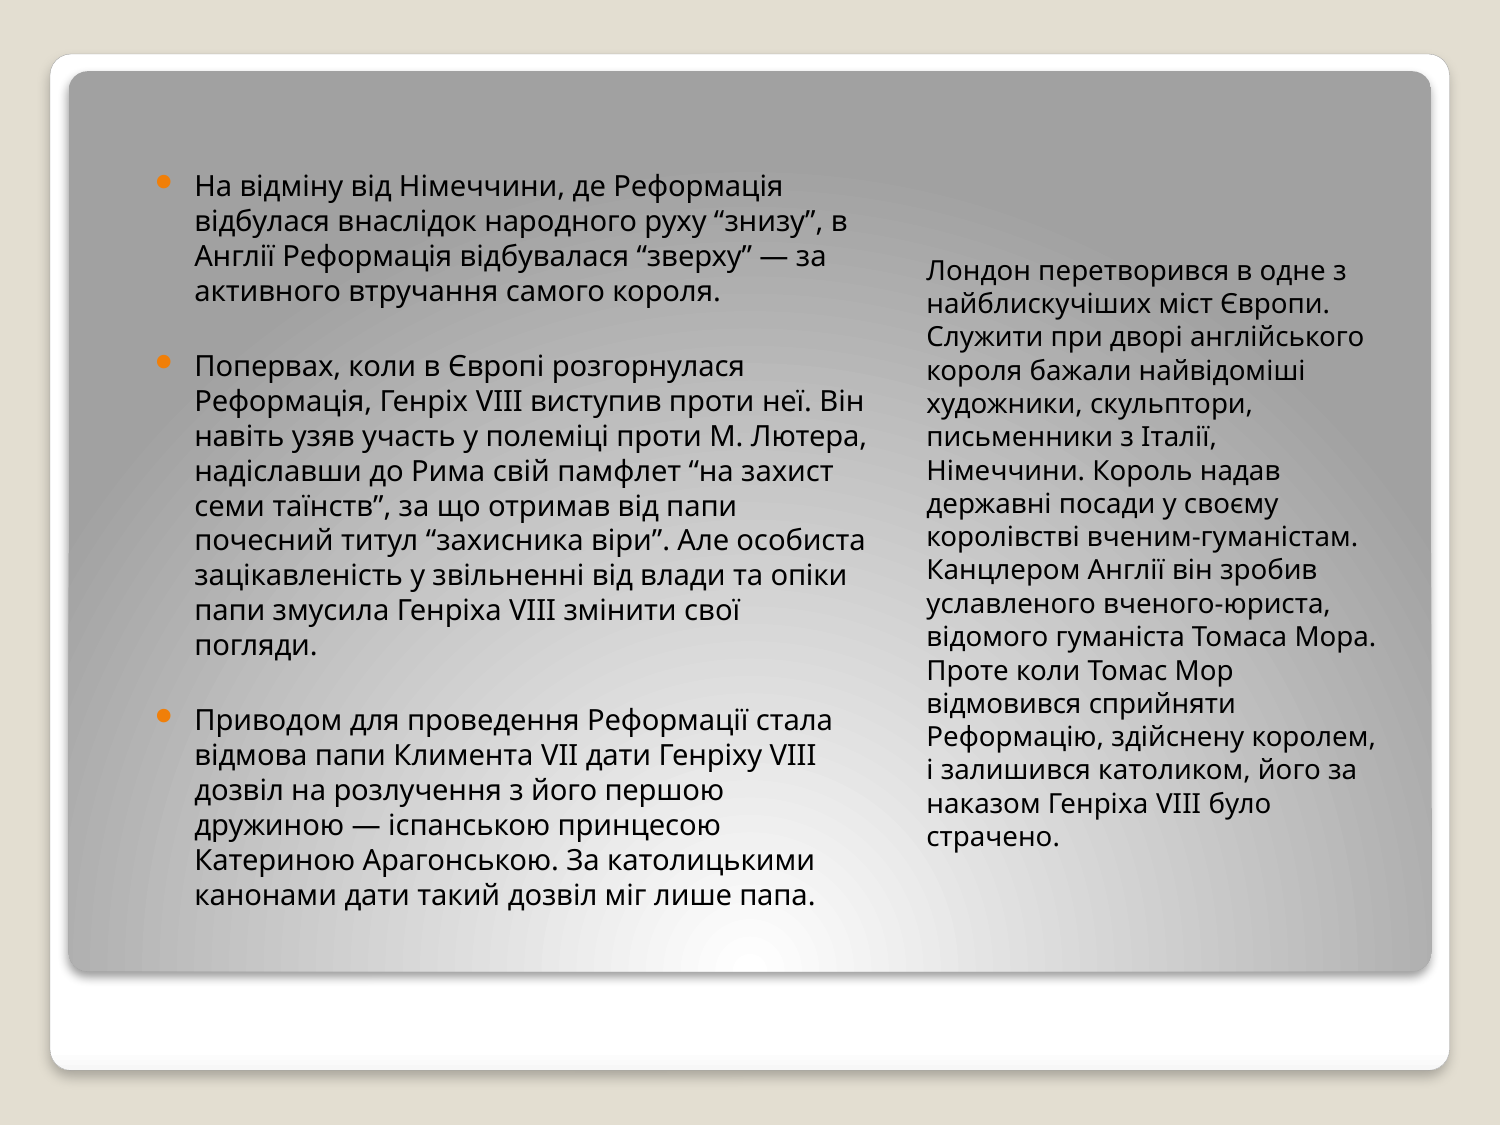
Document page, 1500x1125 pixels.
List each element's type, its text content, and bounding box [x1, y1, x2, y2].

list Лондон перетворився в одне з найблискучіших міст Європи. Служити при дворі англійського короля бажали найвідоміші художники, скульптори, письменники з Італії, Німеччини. Король надав державні посади у своєму королівстві вченим-гуманістам. Канцлером Англії він зробив уславленого вченого-юриста, відомого гуманіста Томаса Мора. Проте коли Томас Мор відмовився сприйняти Реформацію, здійснену королем, і залишився католиком, його за наказом Генріха VIII було страчено. [908, 237, 1397, 928]
list На відміну від Німеччини, де Реформація відбулася внаслідок народного руху “знизу”, в Англії Реформація відбувалася “зверху” — за активного втручання самого короля. Попервах, коли в Європі розгорнулася Реформація, Генріх VIII виступив проти неї. Він навіть узяв участь у полеміці проти М. Лютера, надіславши до Рима свій памфлет “на захист семи таїнств”, за що отримав від папи почесний титул “захисника віри”. Але особиста зацікавленість у звільненні від влади та опіки папи змусила Генріха VIII змінити свої погляди. Приводом для проведення Реформації стала відмова папи Климента VII дати Генріху VIII дозвіл на розлучення з його першою дружиною — іспанською принцесою Катериною Арагонською. За католицькими канонами дати такий дозвіл міг лише папа. [124, 152, 884, 928]
